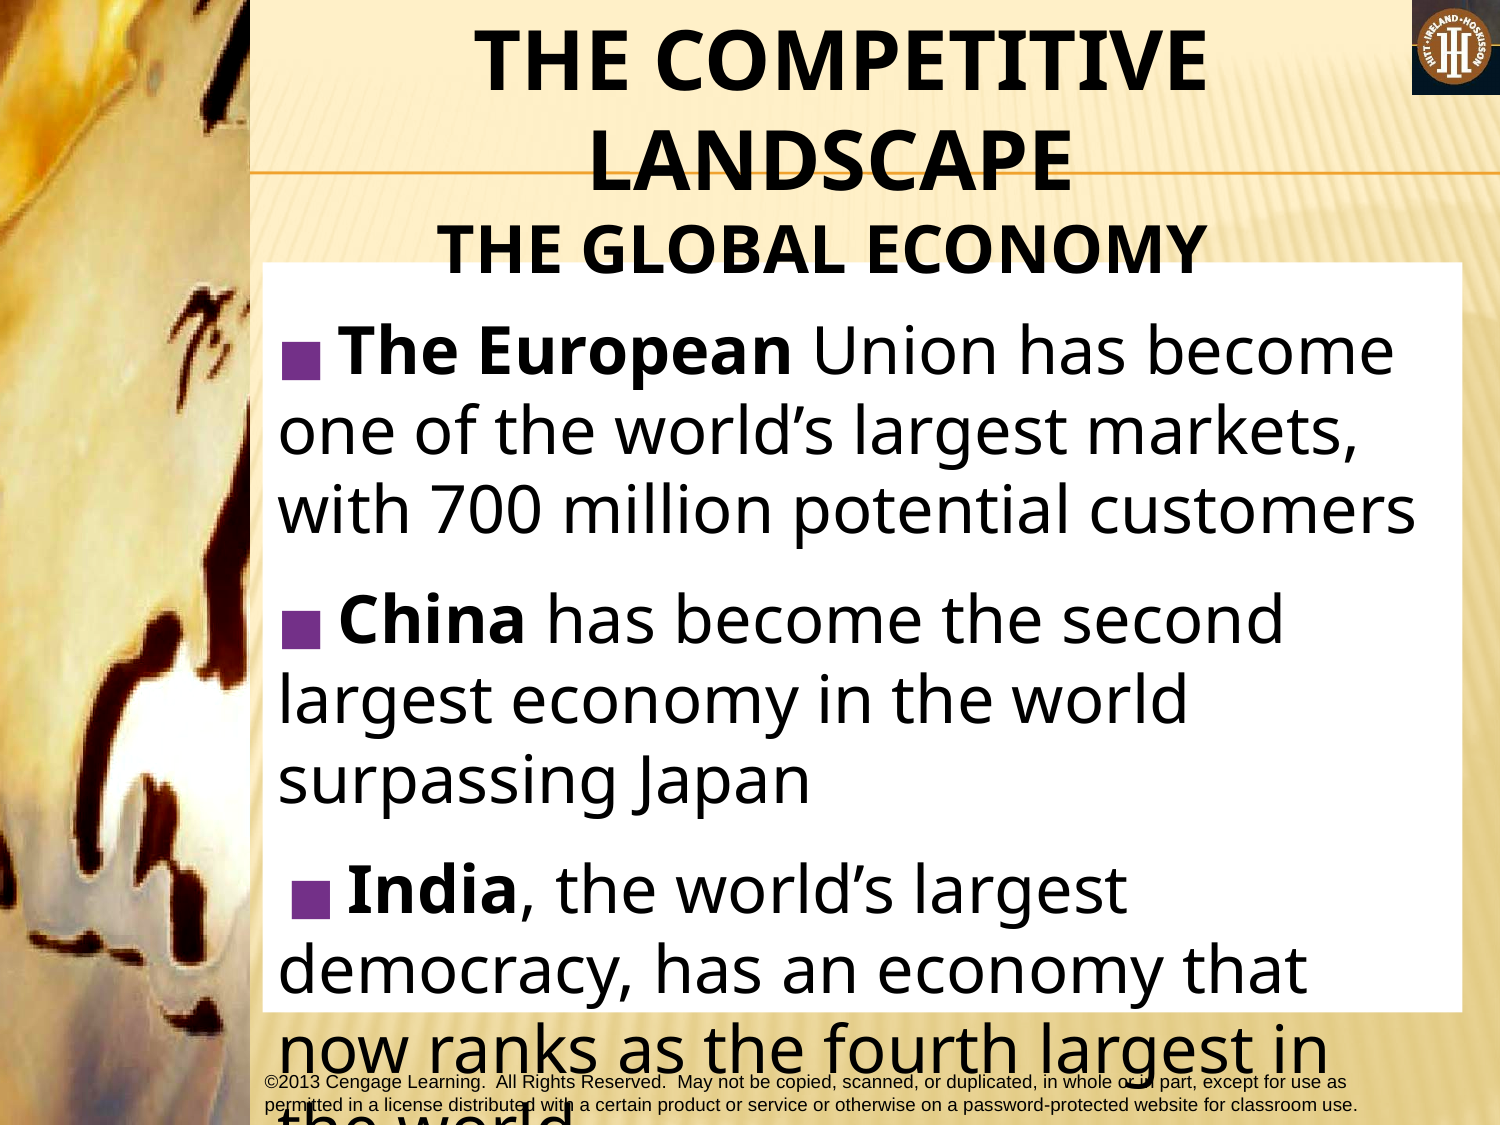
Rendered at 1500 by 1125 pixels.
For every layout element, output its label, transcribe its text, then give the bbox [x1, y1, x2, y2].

list [262, 262, 1463, 1013]
picture [0, 0, 250, 1125]
text_box THE COMPETITIVE LANDSCAPE THE GLOBAL ECONOMY [249, 0, 1413, 495]
picture [1413, 0, 1500, 95]
text_box ■ The European Union has become one of the world’s largest markets, with 700 million potential customers ■ China has become the second largest economy in the world surpassing Japan ■ India, the world’s largest democracy, has an economy that now ranks as the fourth largest in the world [262, 299, 1438, 988]
